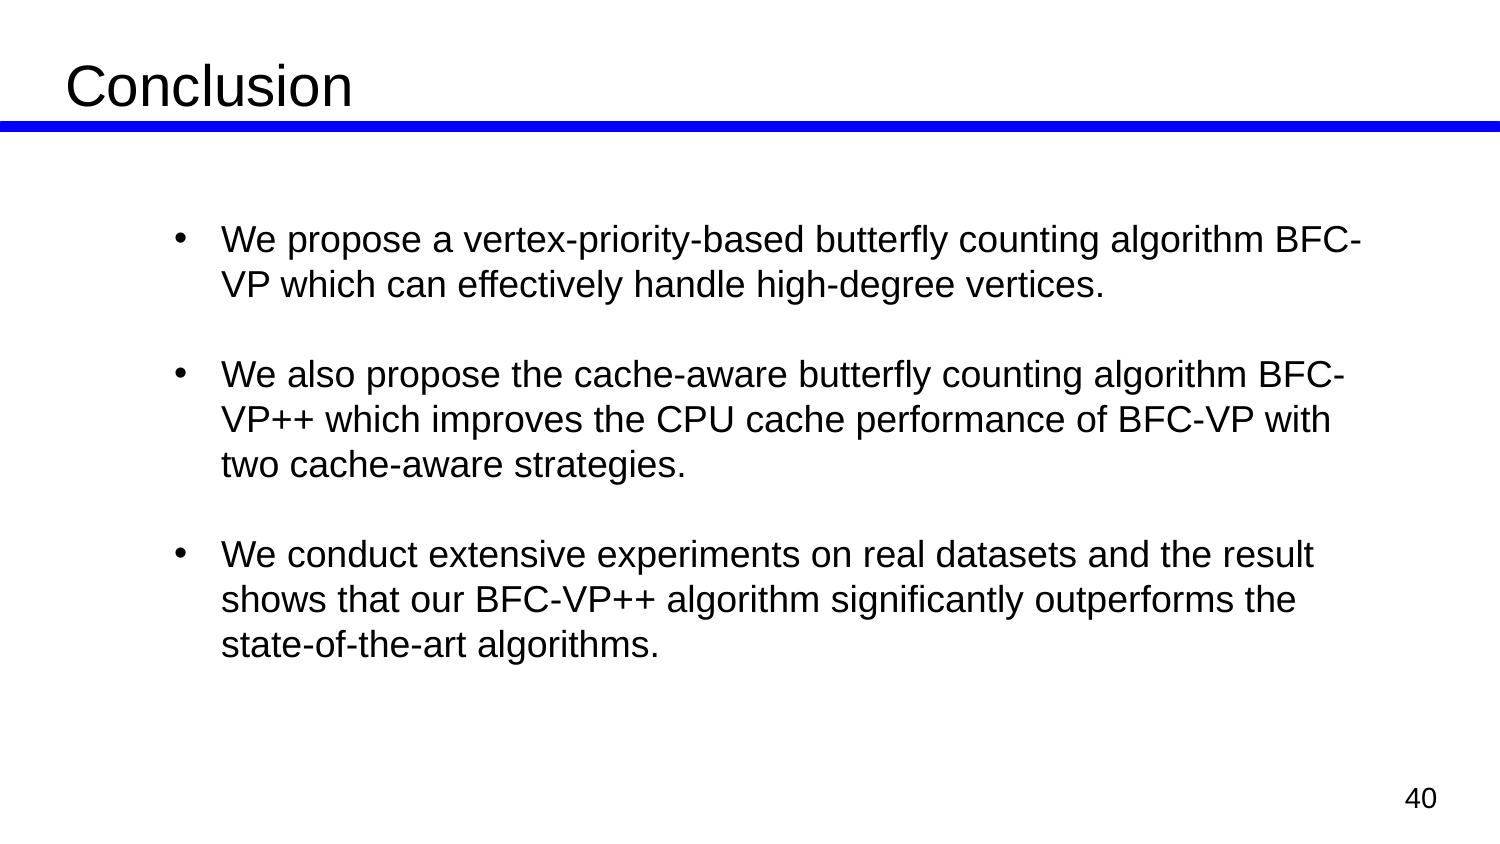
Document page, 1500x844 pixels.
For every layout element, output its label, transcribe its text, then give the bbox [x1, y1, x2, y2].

slide_number 40 [1389, 764, 1480, 830]
text_box We propose a vertex-priority-based butterfly counting algorithm BFC-VP which can effectively handle high-degree vertices. We also propose the cache-aware butterfly counting algorithm BFC-VP++ which improves the CPU cache performance of BFC-VP with two cache-aware strategies. We conduct extensive experiments on real datasets and the result shows that our BFC-VP++ algorithm significantly outperforms the state-of-the-art algorithms. [159, 208, 1404, 673]
picture [0, 121, 1500, 133]
title Conclusion [50, 32, 1448, 119]
